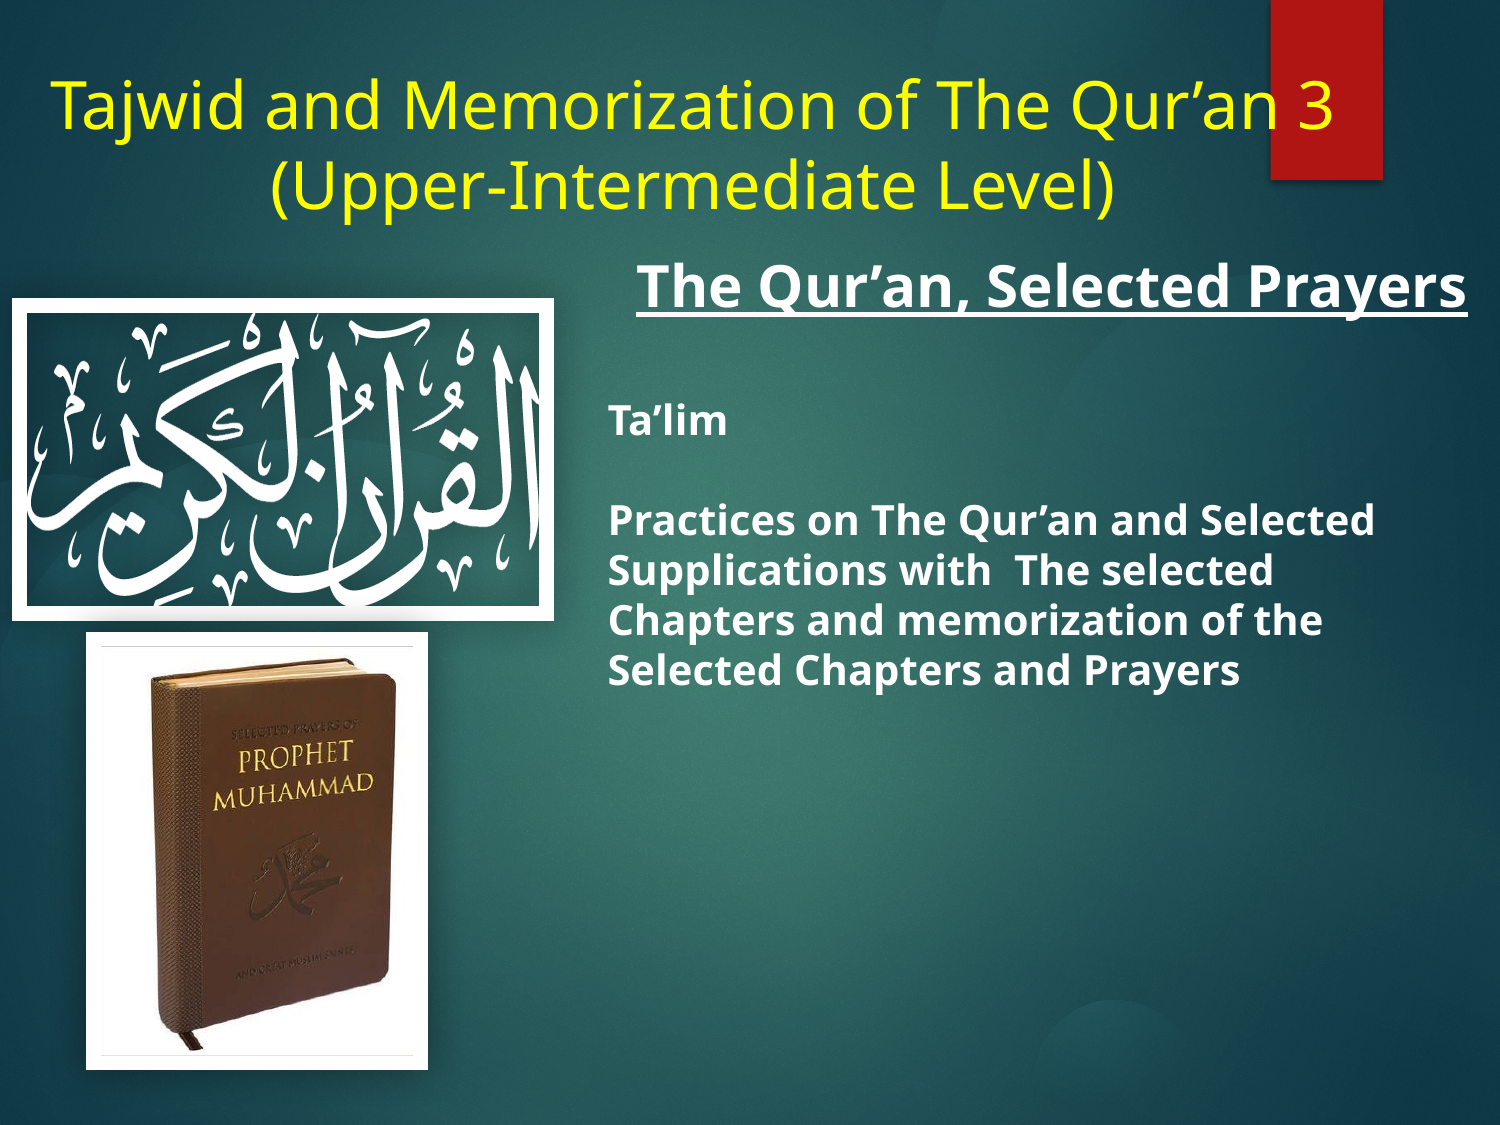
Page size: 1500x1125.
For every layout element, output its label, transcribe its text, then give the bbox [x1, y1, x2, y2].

title Tajwid and Memorization of The Qur’an 3 (Upper-Intermediate Level) [24, 61, 1363, 251]
text_box The Qur’an, Selected Prayers [150, 242, 1475, 327]
picture [26, 312, 540, 607]
text_box Ta’lim Practices on The Qur’an and Selected Supplications with The selected Chapters and memorization of the Selected Chapters and Prayers [600, 386, 1400, 852]
picture [0, 0, 1500, 1125]
